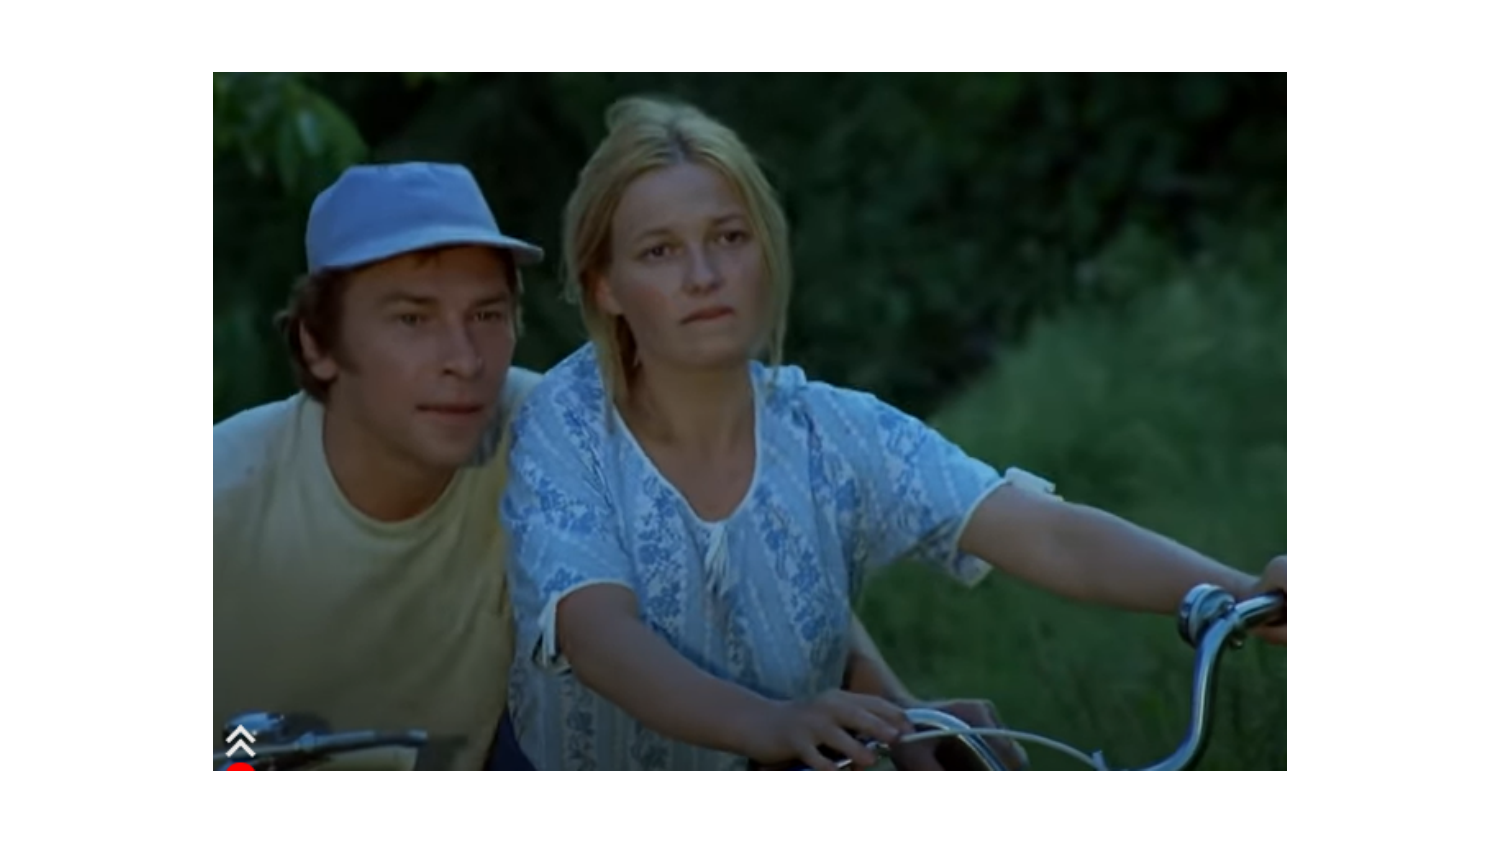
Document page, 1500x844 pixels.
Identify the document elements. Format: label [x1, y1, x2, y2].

picture [213, 72, 1287, 771]
